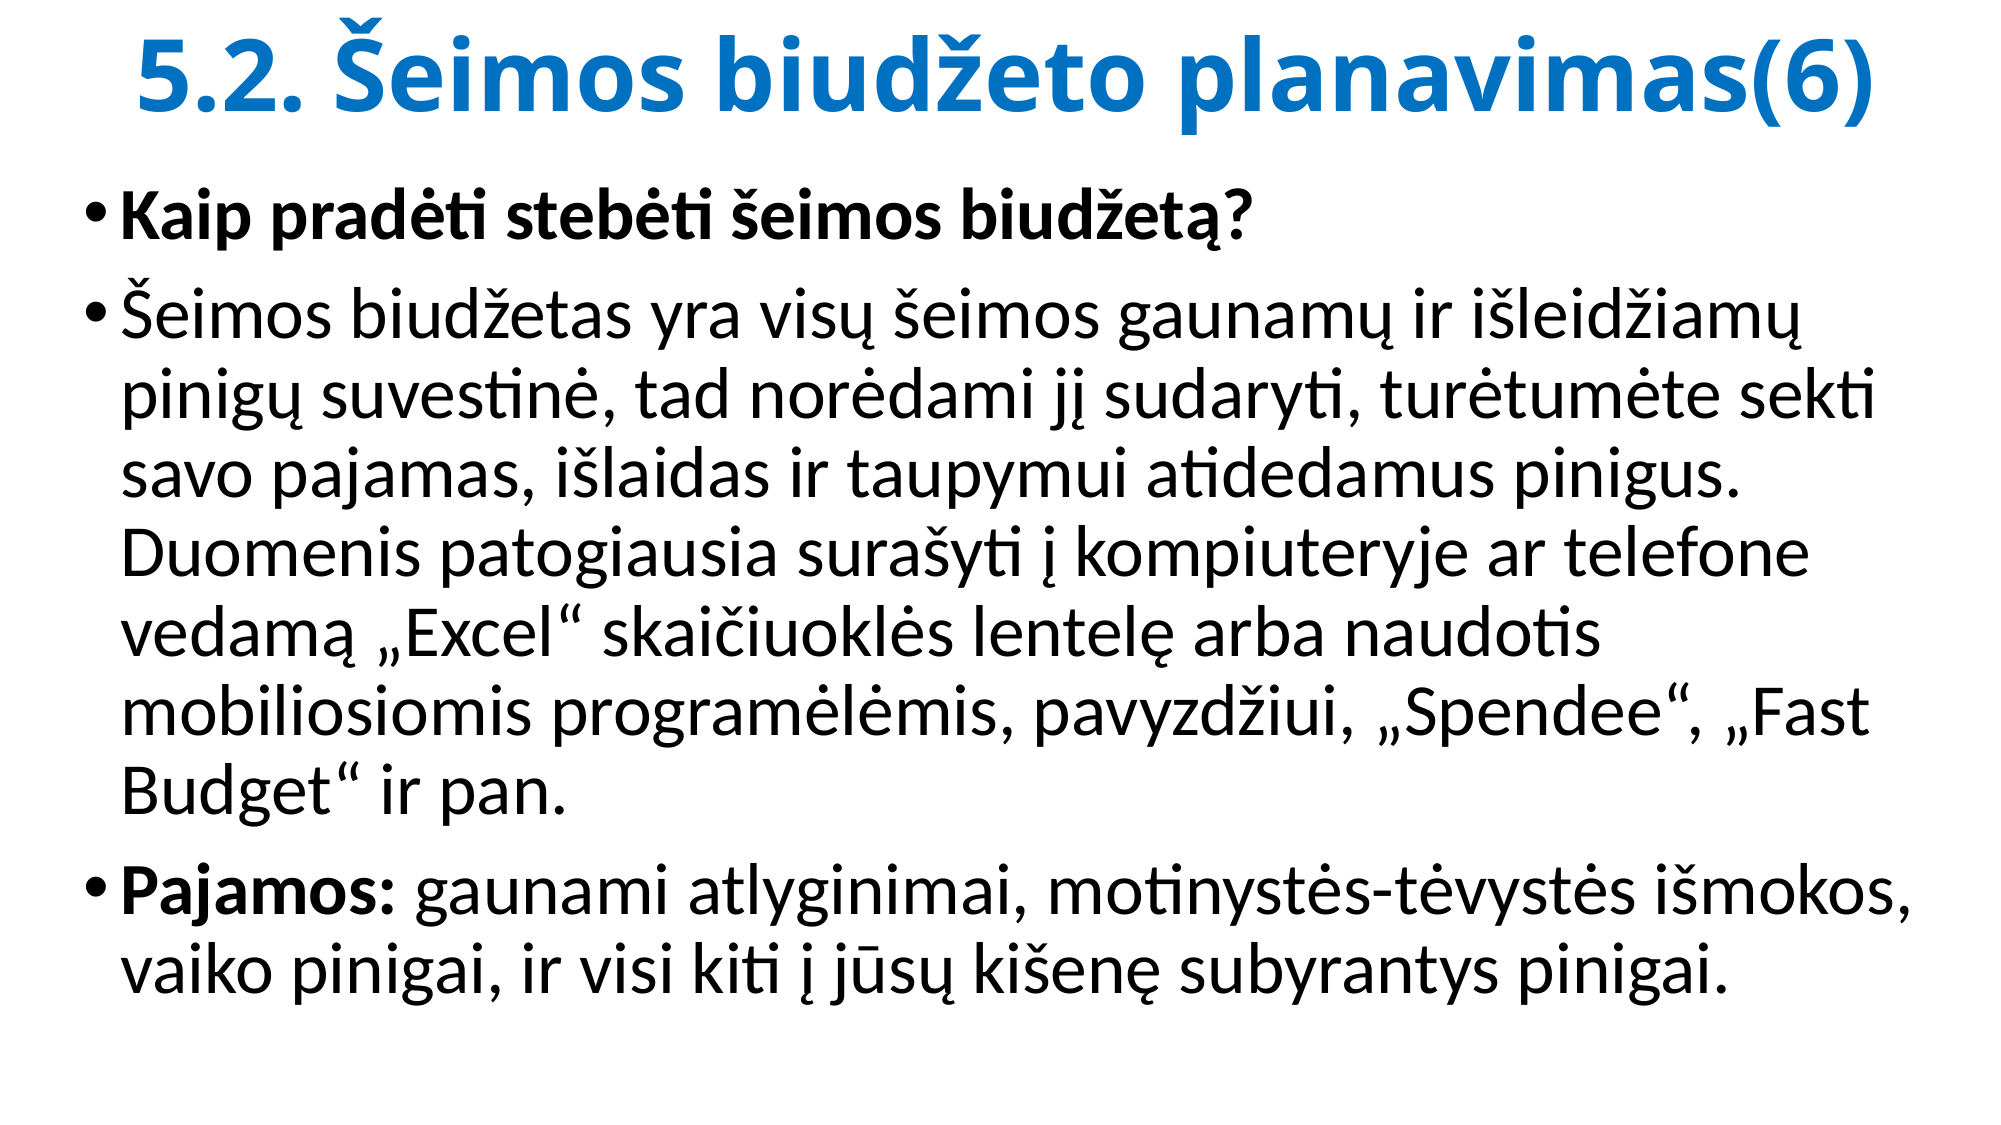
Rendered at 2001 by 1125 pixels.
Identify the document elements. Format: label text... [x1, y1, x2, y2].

title 5.2. Šeimos biudžeto planavimas(6) [68, 23, 1944, 135]
list Kaip pradėti stebėti šeimos biudžetą? Šeimos biudžetas yra visų šeimos gaunamų ir išleidžiamų pinigų suvestinė, tad norėdami jį sudaryti, turėtumėte sekti savo pajamas, išlaidas ir taupymui atidedamus pinigus. Duomenis patogiausia surašyti į kompiuteryje ar telefone vedamą „Excel“ skaičiuoklės lentelę arba naudotis mobiliosiomis programėlėmis, pavyzdžiui, „Spendee“, „Fast Budget“ ir pan. Pajamos: gaunami atlyginimai, motinystės-tėvystės išmokos, vaiko pinigai, ir visi kiti į jūsų kišenę subyrantys pinigai. [68, 168, 1944, 1099]
